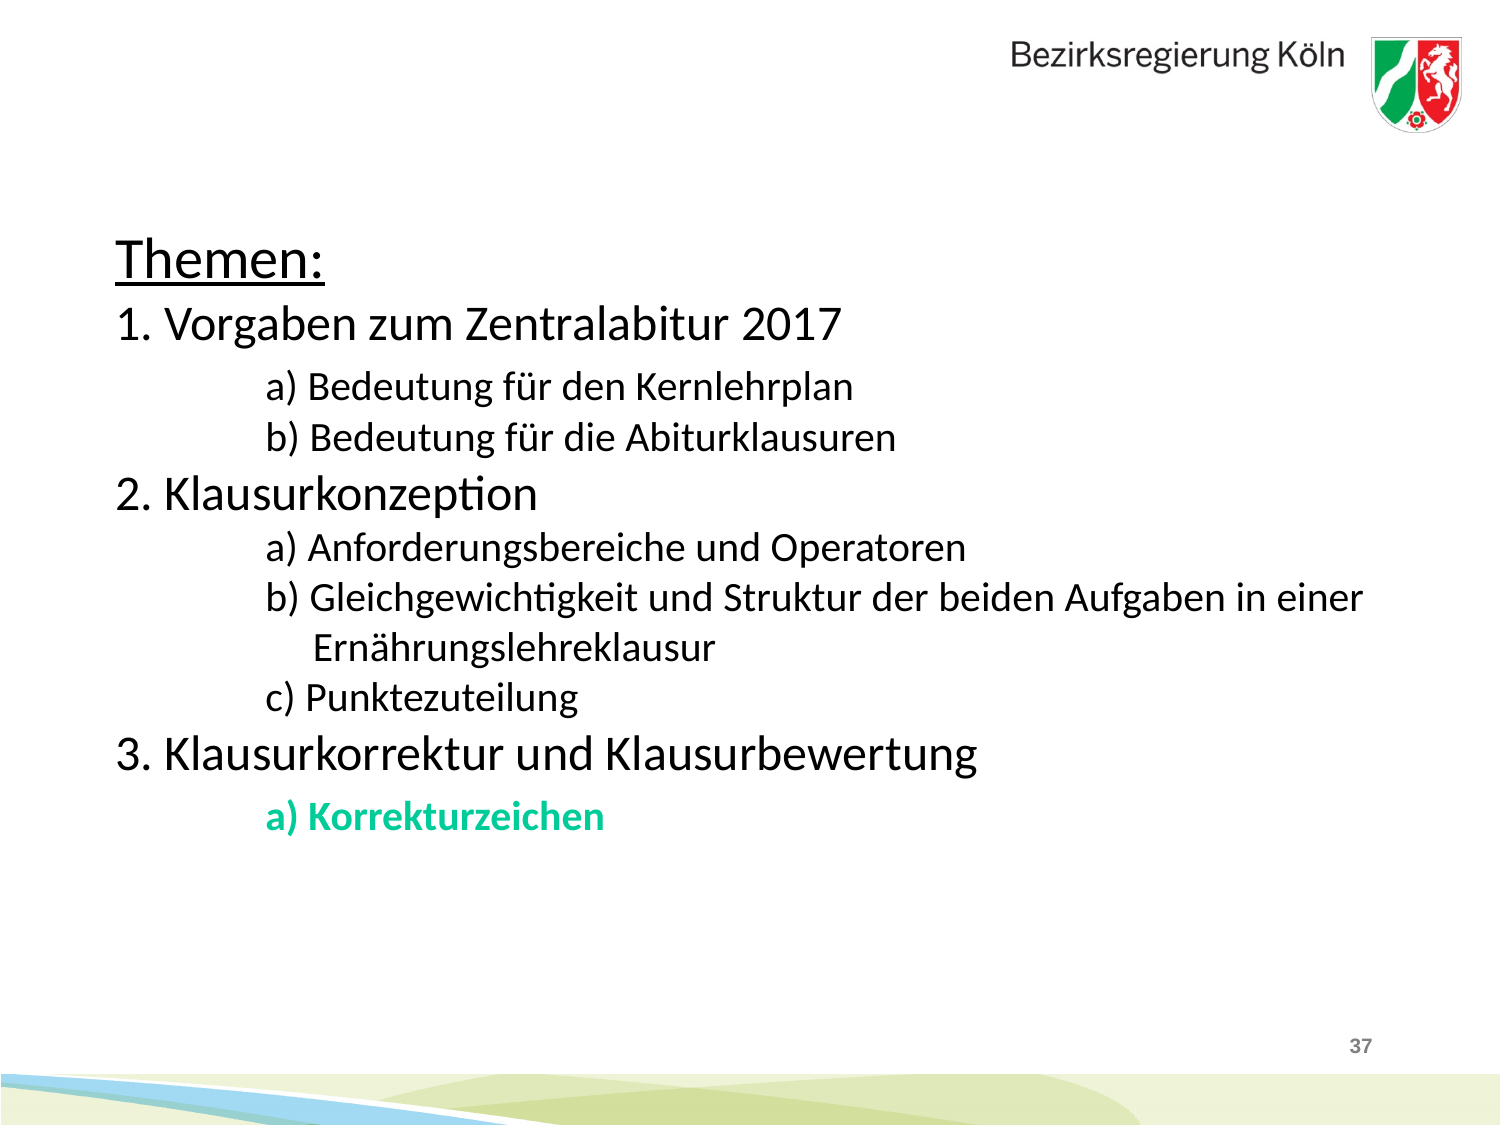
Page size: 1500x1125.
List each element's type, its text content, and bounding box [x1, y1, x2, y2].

picture [1012, 37, 1462, 133]
picture [0, 1074, 1500, 1125]
title Themen: 1. Vorgaben zum Zentralabitur 2017 a) Bedeutung für den Kernlehrplan b) Bedeutung für die Abiturklausuren 2. Klausurkonzeption a) Anforderungsbereiche und Operatoren b) Gleichgewichtigkeit und Struktur der beiden Aufgaben in einer Ernährungslehreklausur c) Punktezuteilung 3. Klausurkorrektur und Klausurbewertung a) Korrekturzeichen [100, 148, 1448, 1012]
slide_number 37 [1187, 1024, 1388, 1088]
